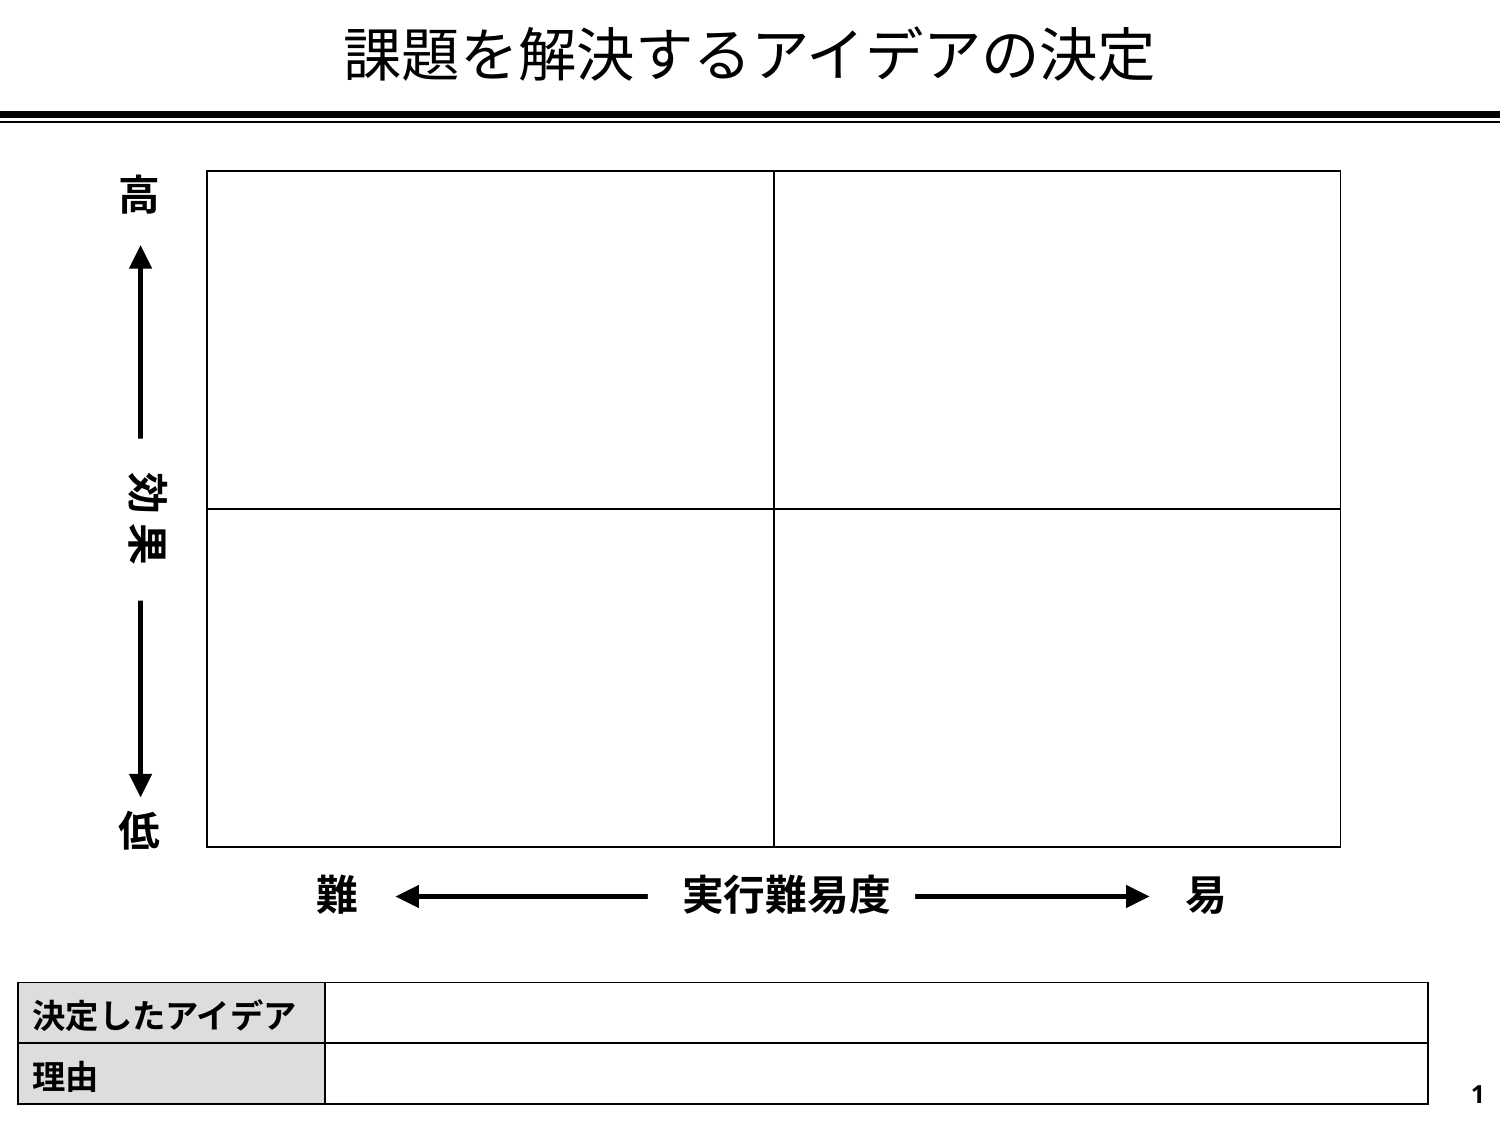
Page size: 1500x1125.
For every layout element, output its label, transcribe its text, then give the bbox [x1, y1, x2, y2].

text_box 低 [103, 797, 176, 862]
text_box 効 果 [100, 438, 140, 601]
table_cell [208, 510, 773, 846]
text_box 難 [301, 861, 373, 926]
title 課題を解決するアイデアの決定 [0, 0, 1500, 111]
text_box 易 [1170, 861, 1242, 926]
text_box 実行難易度 [647, 861, 916, 896]
table_header [326, 983, 1427, 1042]
slide_number 1 [1427, 1065, 1500, 1125]
table_header [208, 172, 773, 508]
text_box 効 果 [141, 438, 182, 601]
text_box 高 [103, 160, 176, 226]
table_cell [326, 1044, 1427, 1103]
table_header [775, 172, 1340, 508]
table_cell 理由 [19, 1044, 324, 1103]
text_box 実行難易度 [647, 897, 916, 926]
table_header 決定したアイデア [19, 983, 324, 1042]
table_cell [775, 510, 1340, 846]
